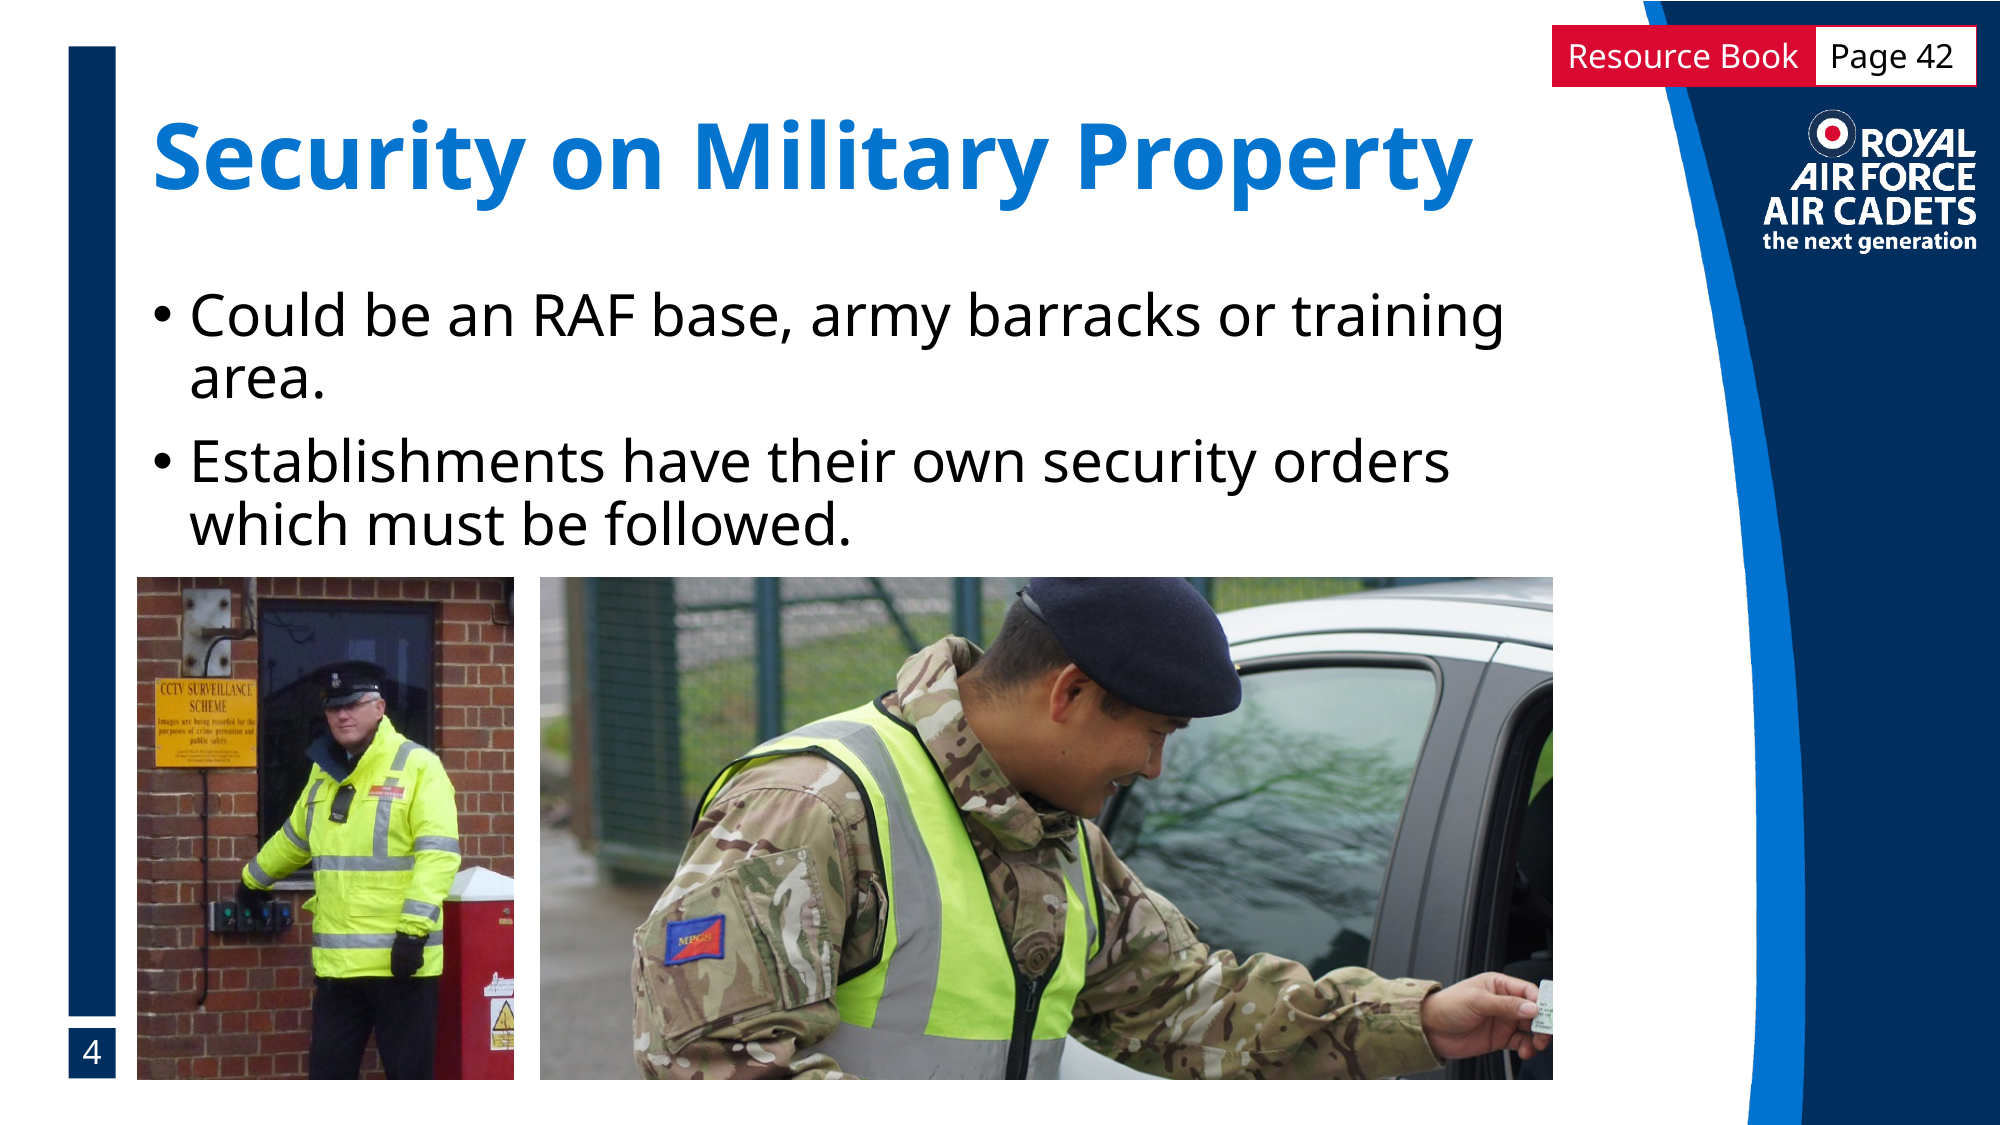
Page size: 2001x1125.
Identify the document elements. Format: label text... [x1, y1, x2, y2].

title Security on Military Property [137, 51, 1614, 269]
table_header Resource Book [1553, 27, 1814, 85]
list Could be an RAF base, army barracks or training area. Establishments have their own security orders which must be followed. [137, 278, 1614, 1017]
picture [137, 577, 514, 1080]
picture [1614, 2, 2000, 1124]
picture [540, 577, 1553, 1080]
table_header Page 42 [1816, 27, 1976, 85]
